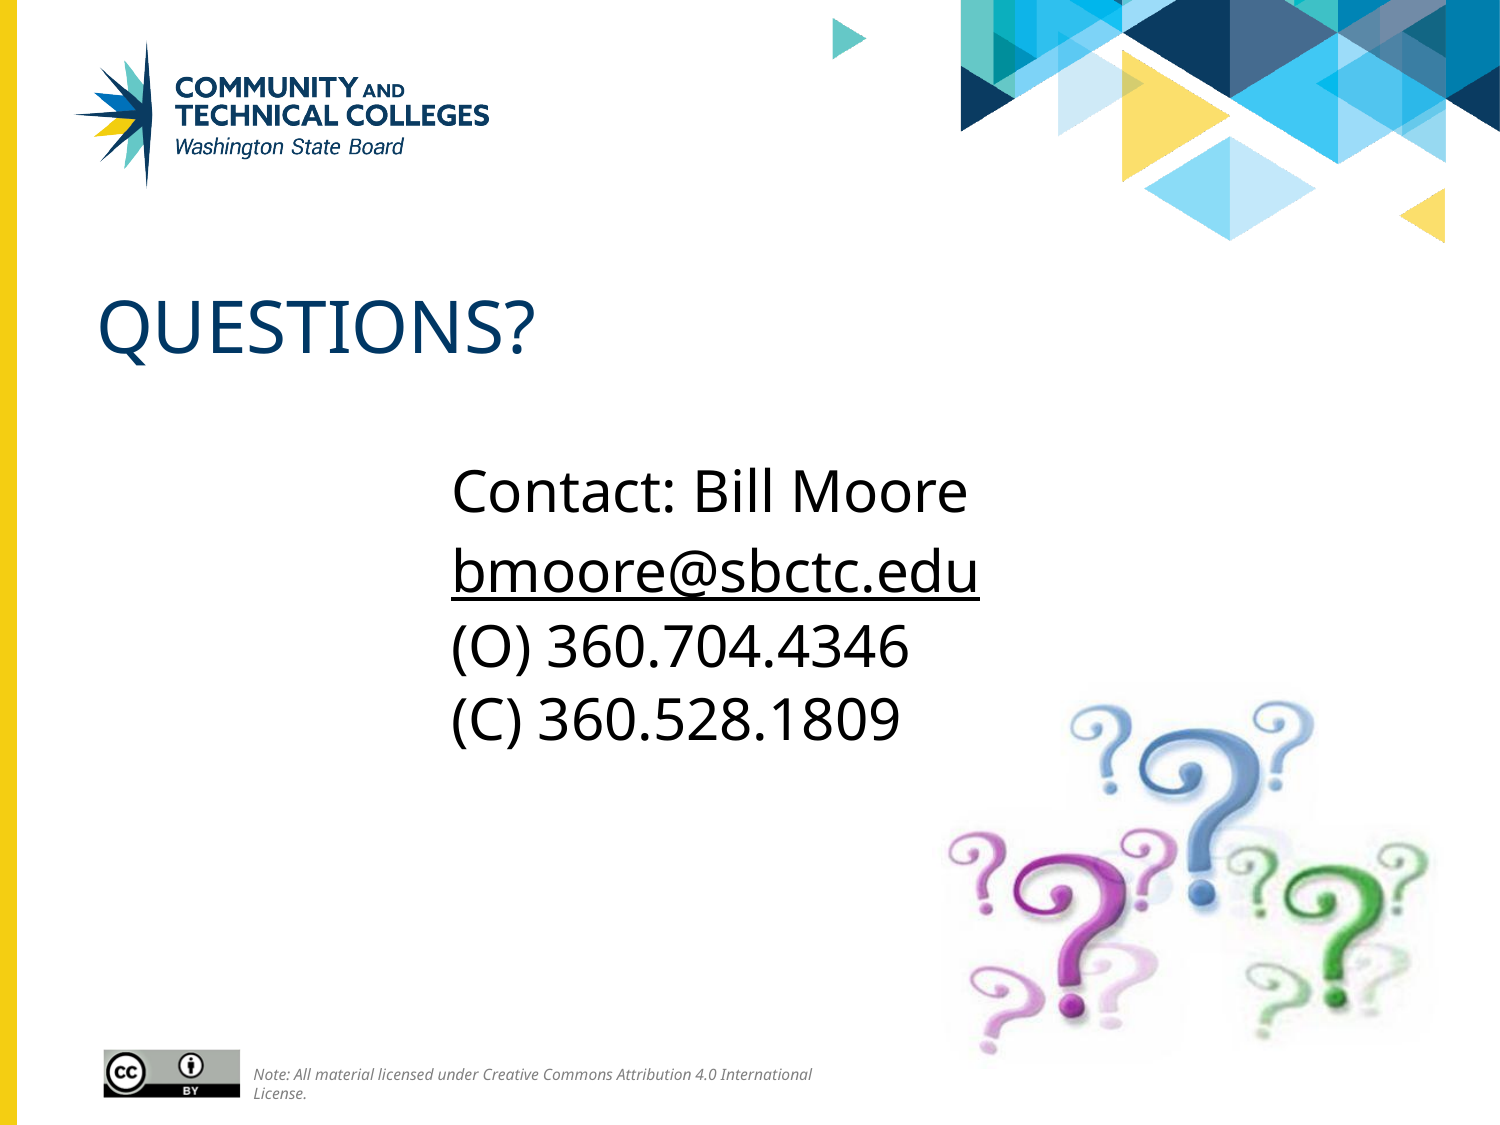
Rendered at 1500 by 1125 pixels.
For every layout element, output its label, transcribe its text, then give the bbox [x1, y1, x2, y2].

picture [832, 0, 1500, 243]
picture [17, 25, 557, 228]
list Contact: Bill Moore bmoore@sbctc.edu (O) 360.704.4346 (C) 360.528.1809 [136, 454, 1400, 772]
picture [932, 682, 1444, 1069]
title Questions? [81, 282, 1376, 384]
picture [103, 1049, 241, 1099]
